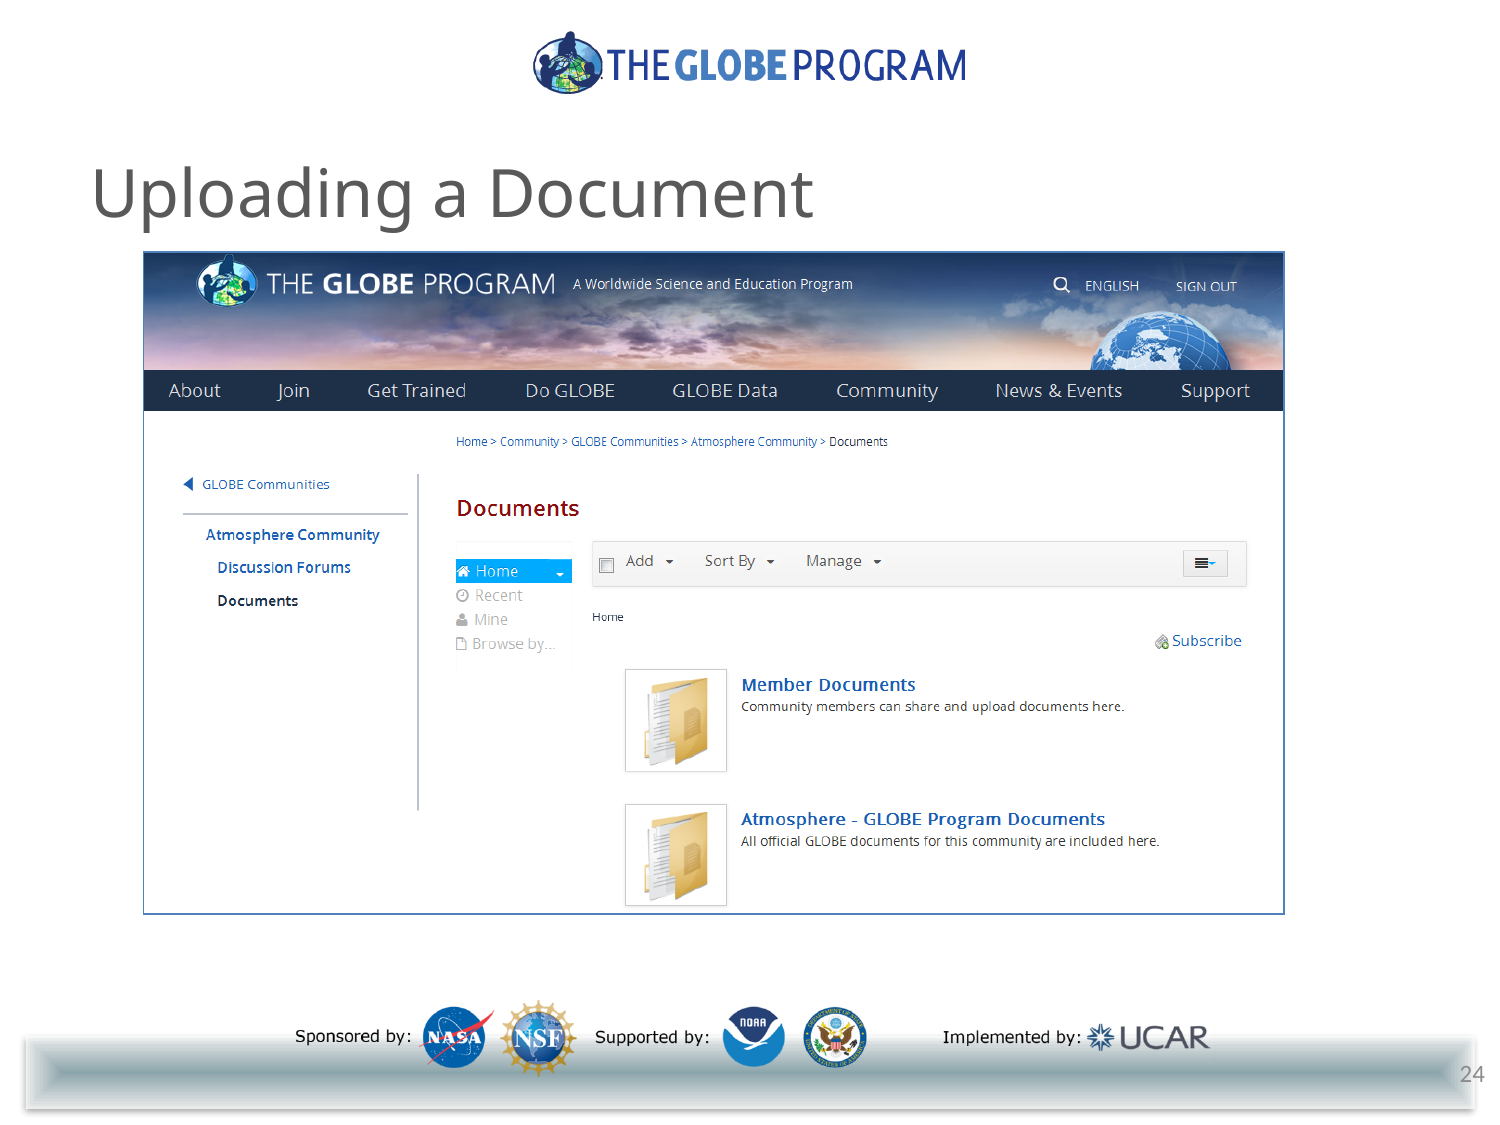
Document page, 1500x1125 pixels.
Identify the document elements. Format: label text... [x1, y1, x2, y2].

slide_number 24 [1149, 1042, 1500, 1103]
picture [143, 252, 1284, 914]
picture [526, 24, 975, 100]
picture [262, 1000, 1238, 1085]
title Uploading a Document [75, 119, 1425, 263]
